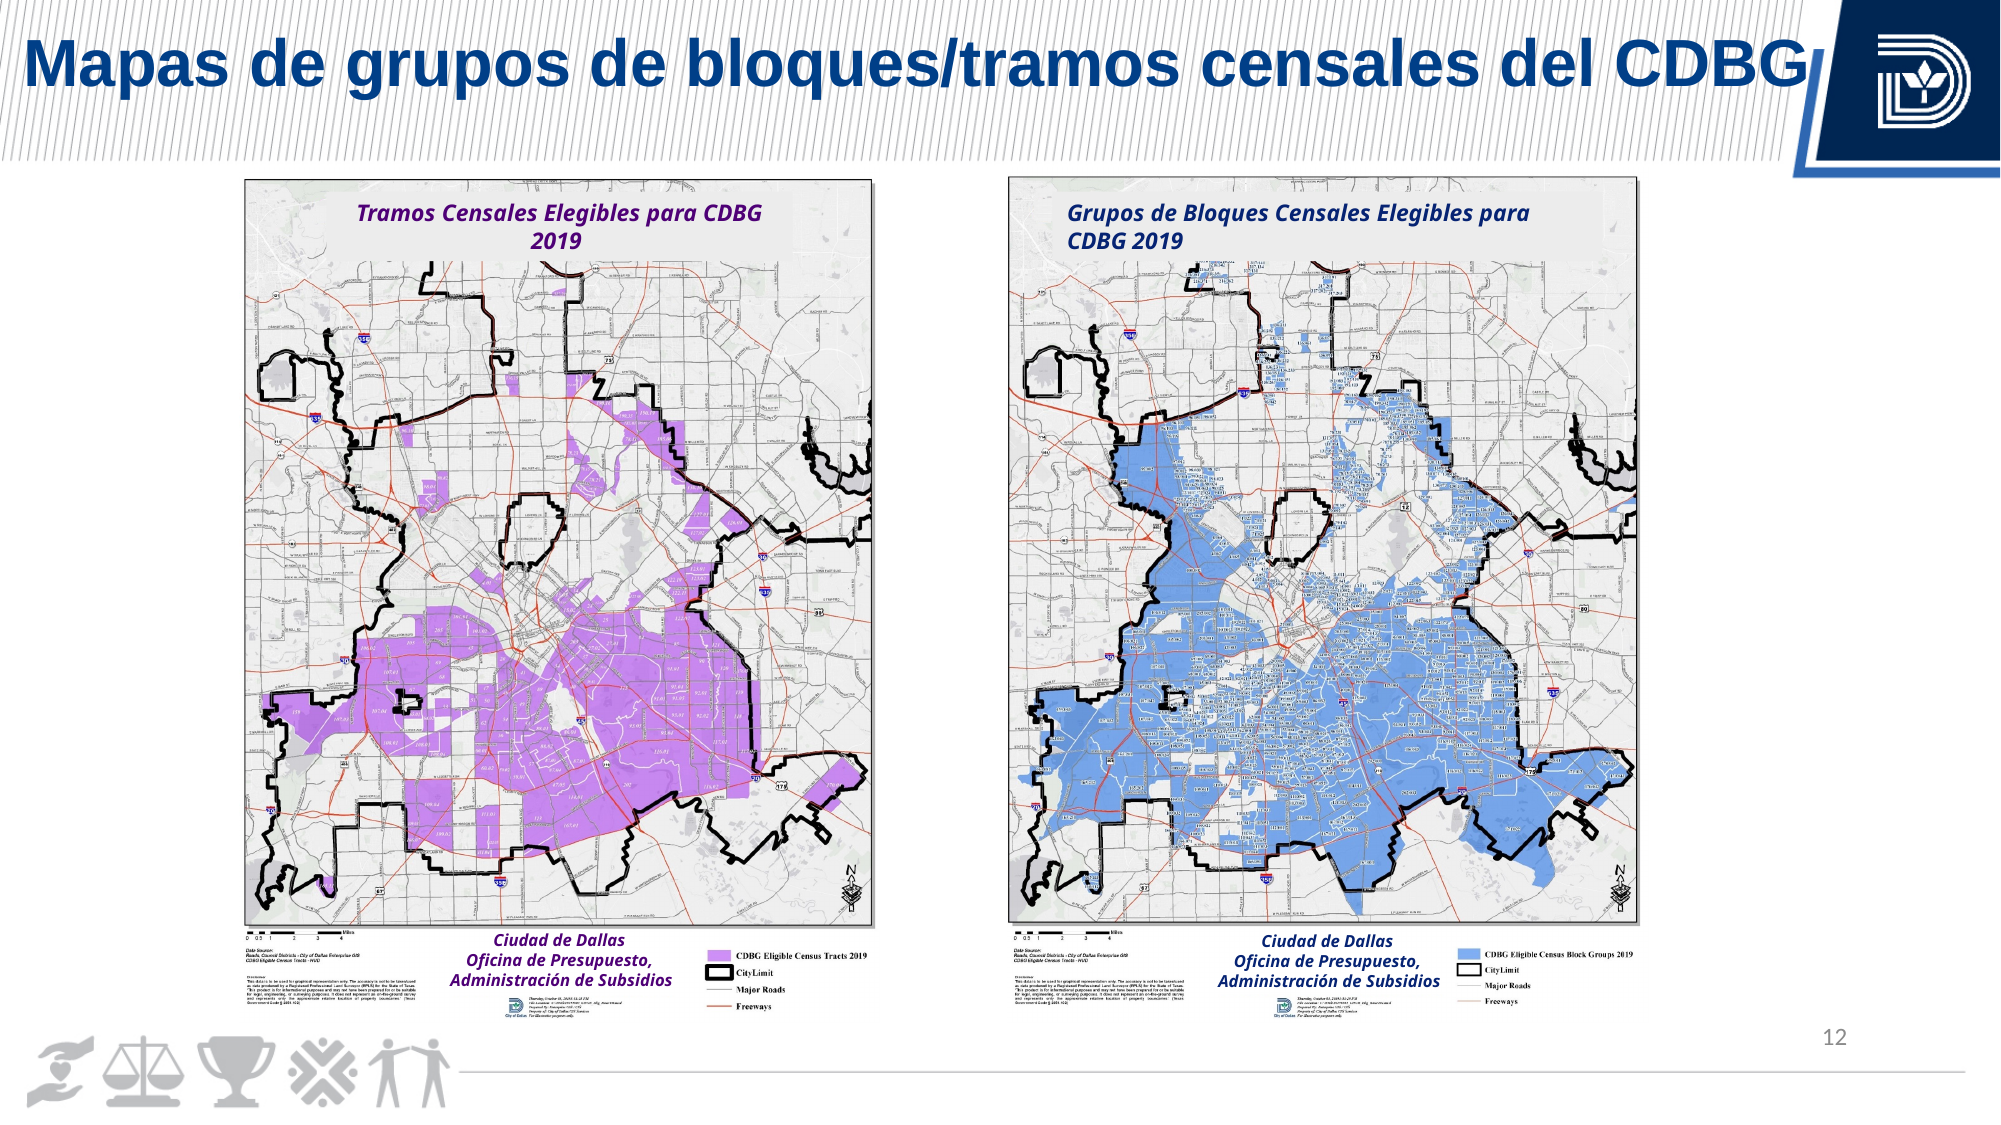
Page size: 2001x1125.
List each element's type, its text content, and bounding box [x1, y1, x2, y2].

slide_number 12 [1412, 1005, 1863, 1066]
text_box Mapas de grupos de bloques/tramos censales del CDBG [8, 12, 1912, 108]
picture [0, 0, 2001, 1125]
